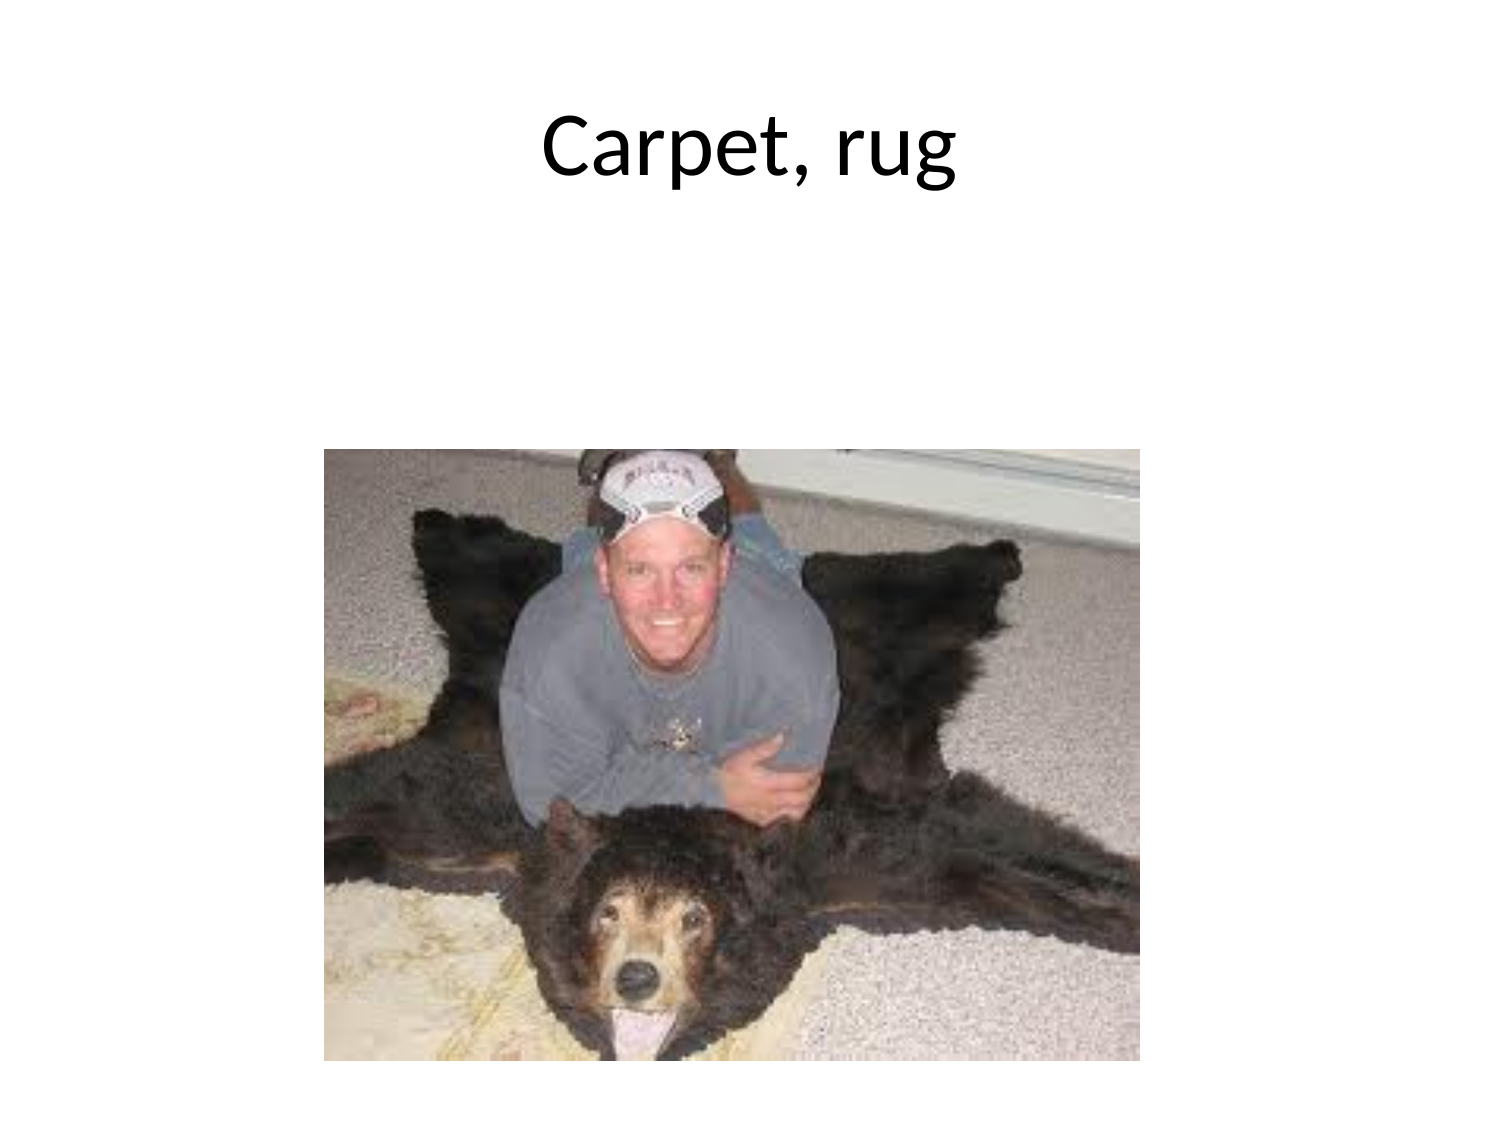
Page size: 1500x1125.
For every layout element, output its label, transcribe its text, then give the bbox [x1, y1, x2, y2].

title Carpet, rug [75, 45, 1425, 233]
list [324, 449, 1141, 1061]
